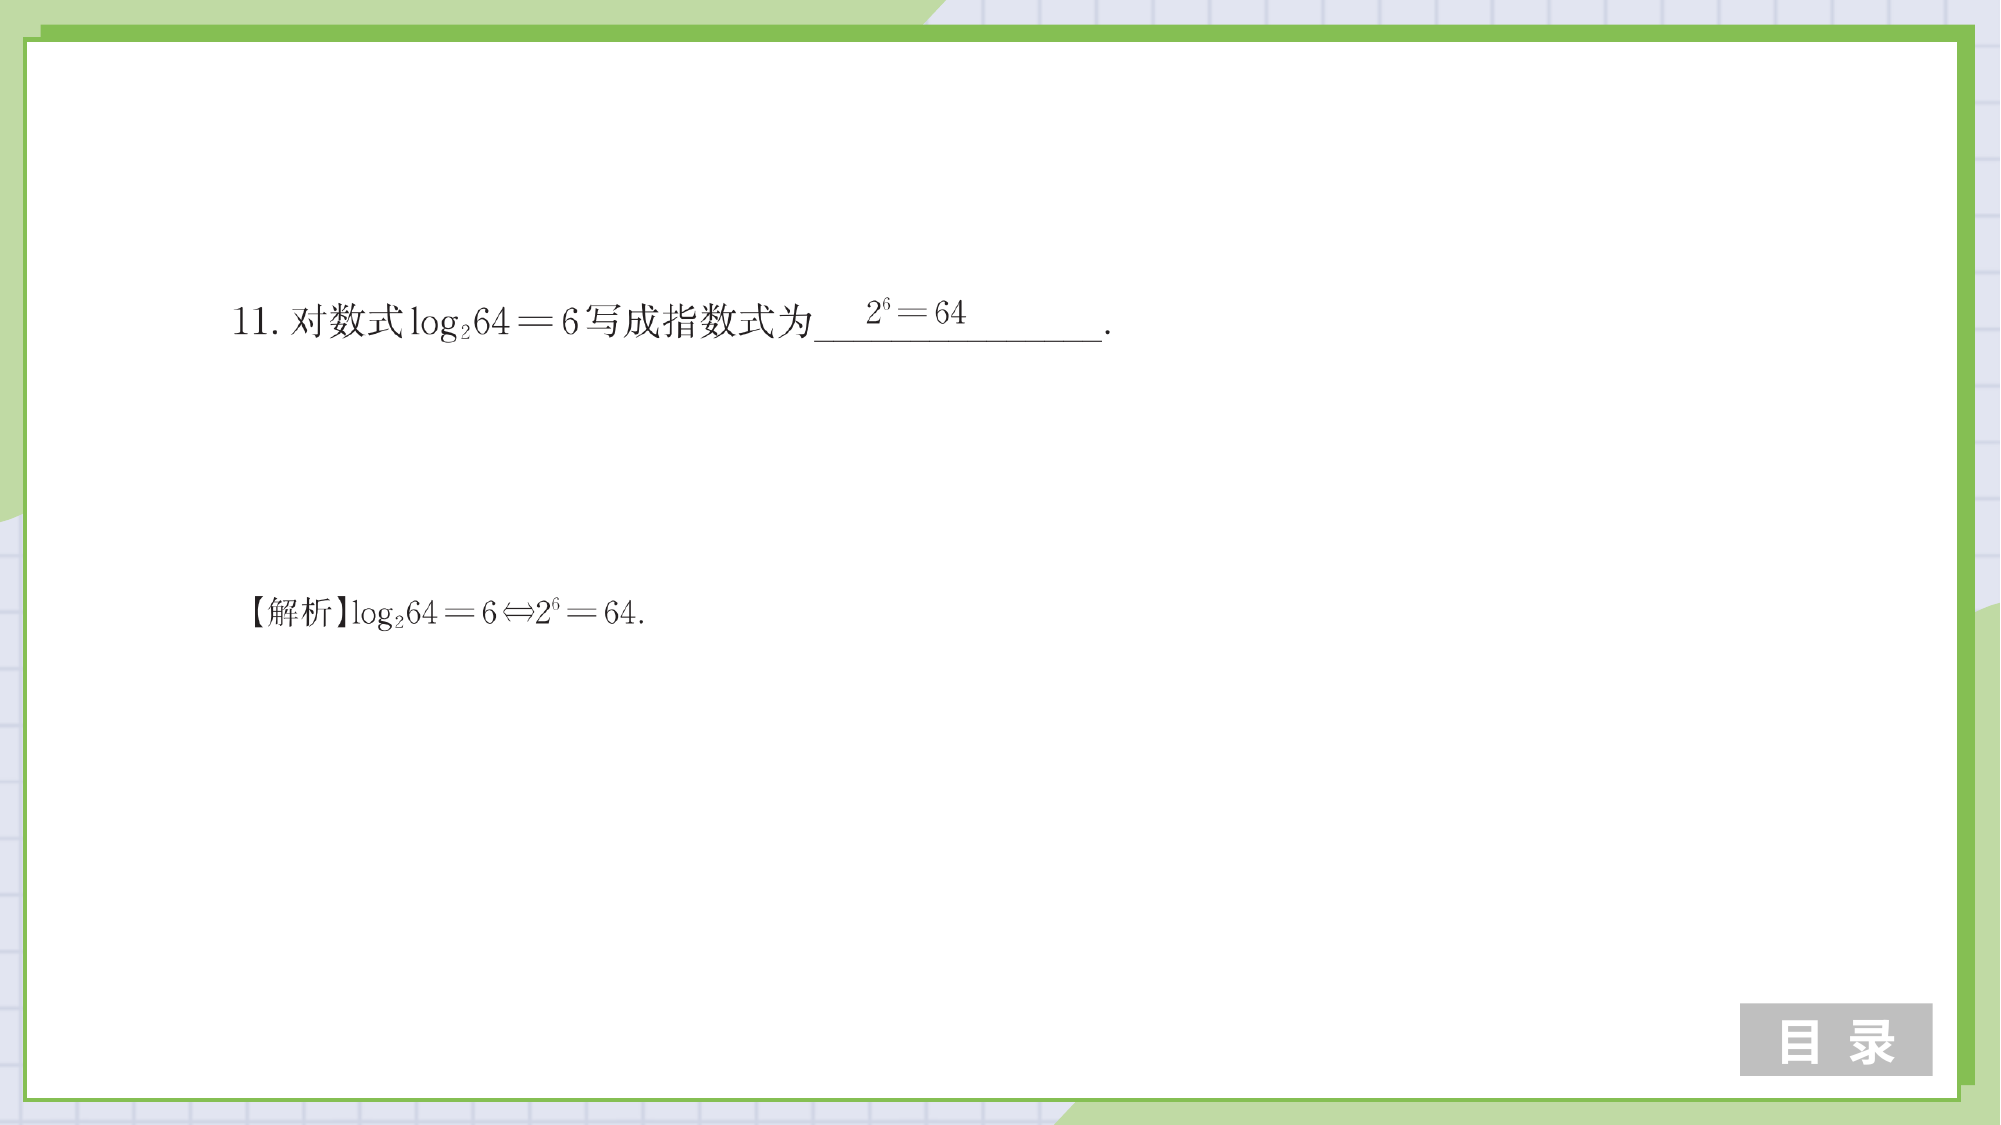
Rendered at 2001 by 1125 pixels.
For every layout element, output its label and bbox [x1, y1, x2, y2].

picture [212, 286, 1756, 351]
picture [925, 0, 2000, 611]
picture [238, 583, 704, 639]
picture [0, 515, 1074, 1125]
